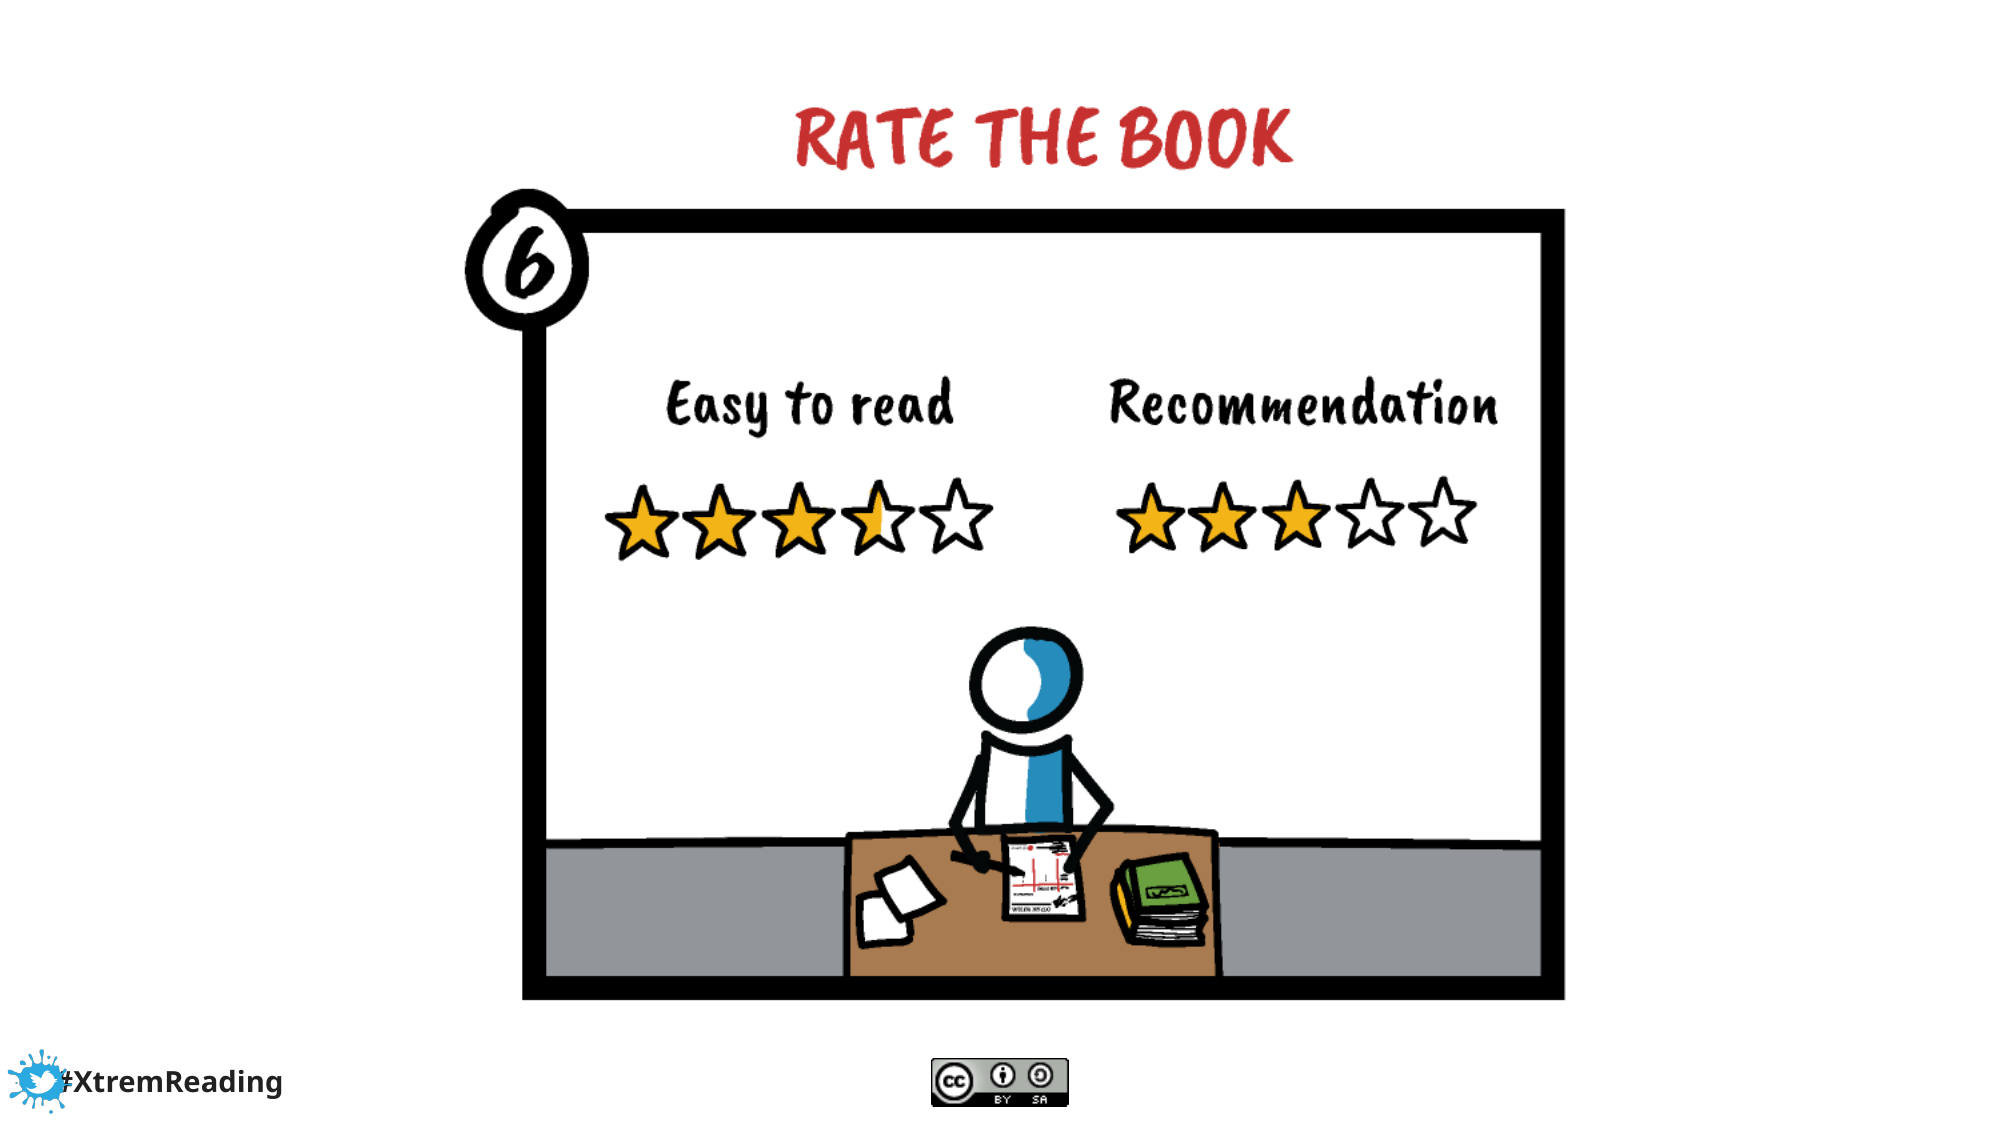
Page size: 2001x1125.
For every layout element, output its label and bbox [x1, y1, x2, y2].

picture [384, 67, 1616, 1107]
text_box [7, 1049, 266, 1114]
